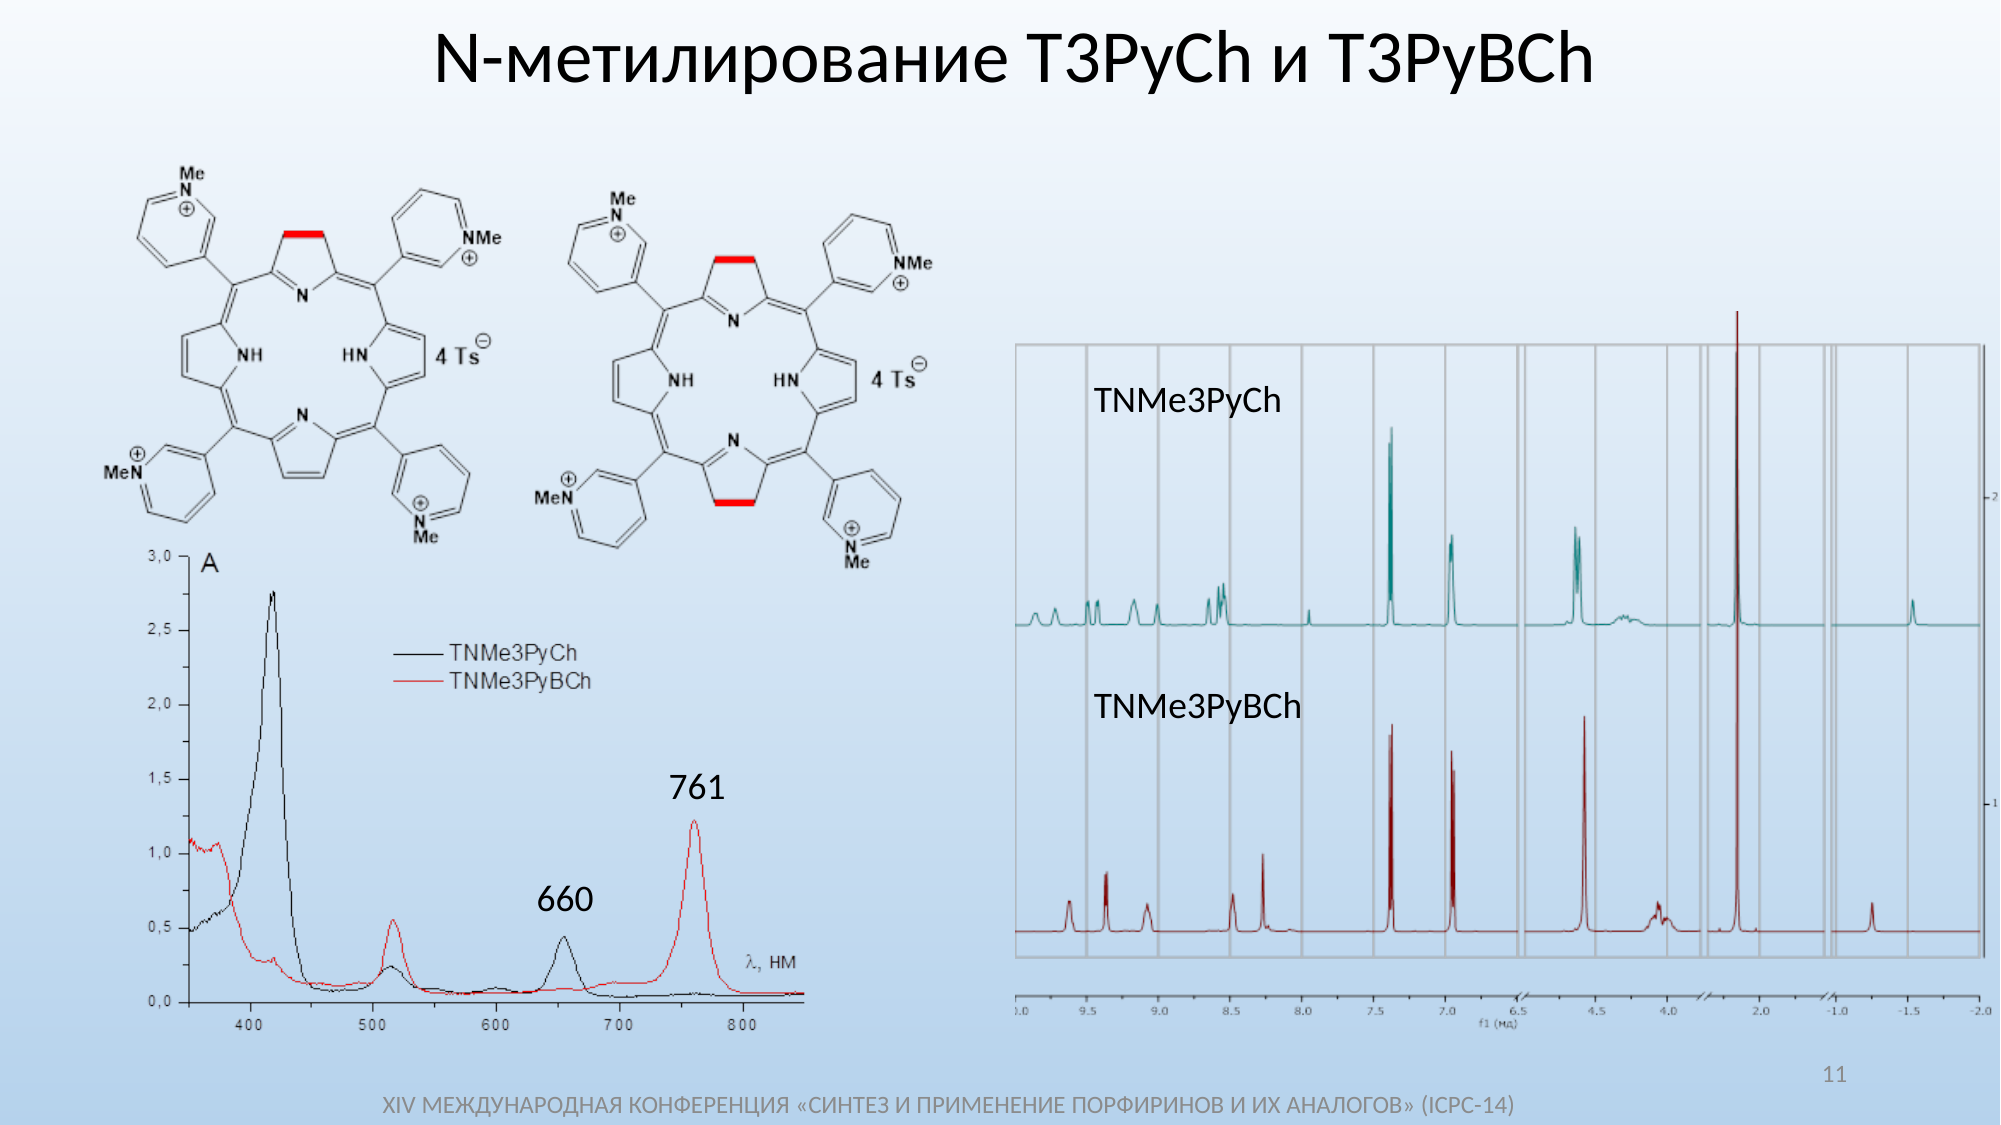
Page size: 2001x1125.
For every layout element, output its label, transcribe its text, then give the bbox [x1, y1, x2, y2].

slide_number 11 [1412, 1042, 1863, 1103]
footer XIV МЕЖДУНАРОДНАЯ КОНФЕРЕНЦИЯ «СИНТЕЗ И ПРИМЕНЕНИЕ ПОРФИРИНОВ И ИХ АНАЛОГОВ» (ICPC-14) [333, 1085, 1567, 1123]
picture [1015, 311, 2000, 1034]
text_box N-метилирование T3PyCh и T3PyBCh [418, 0, 1612, 105]
picture [101, 164, 942, 1043]
